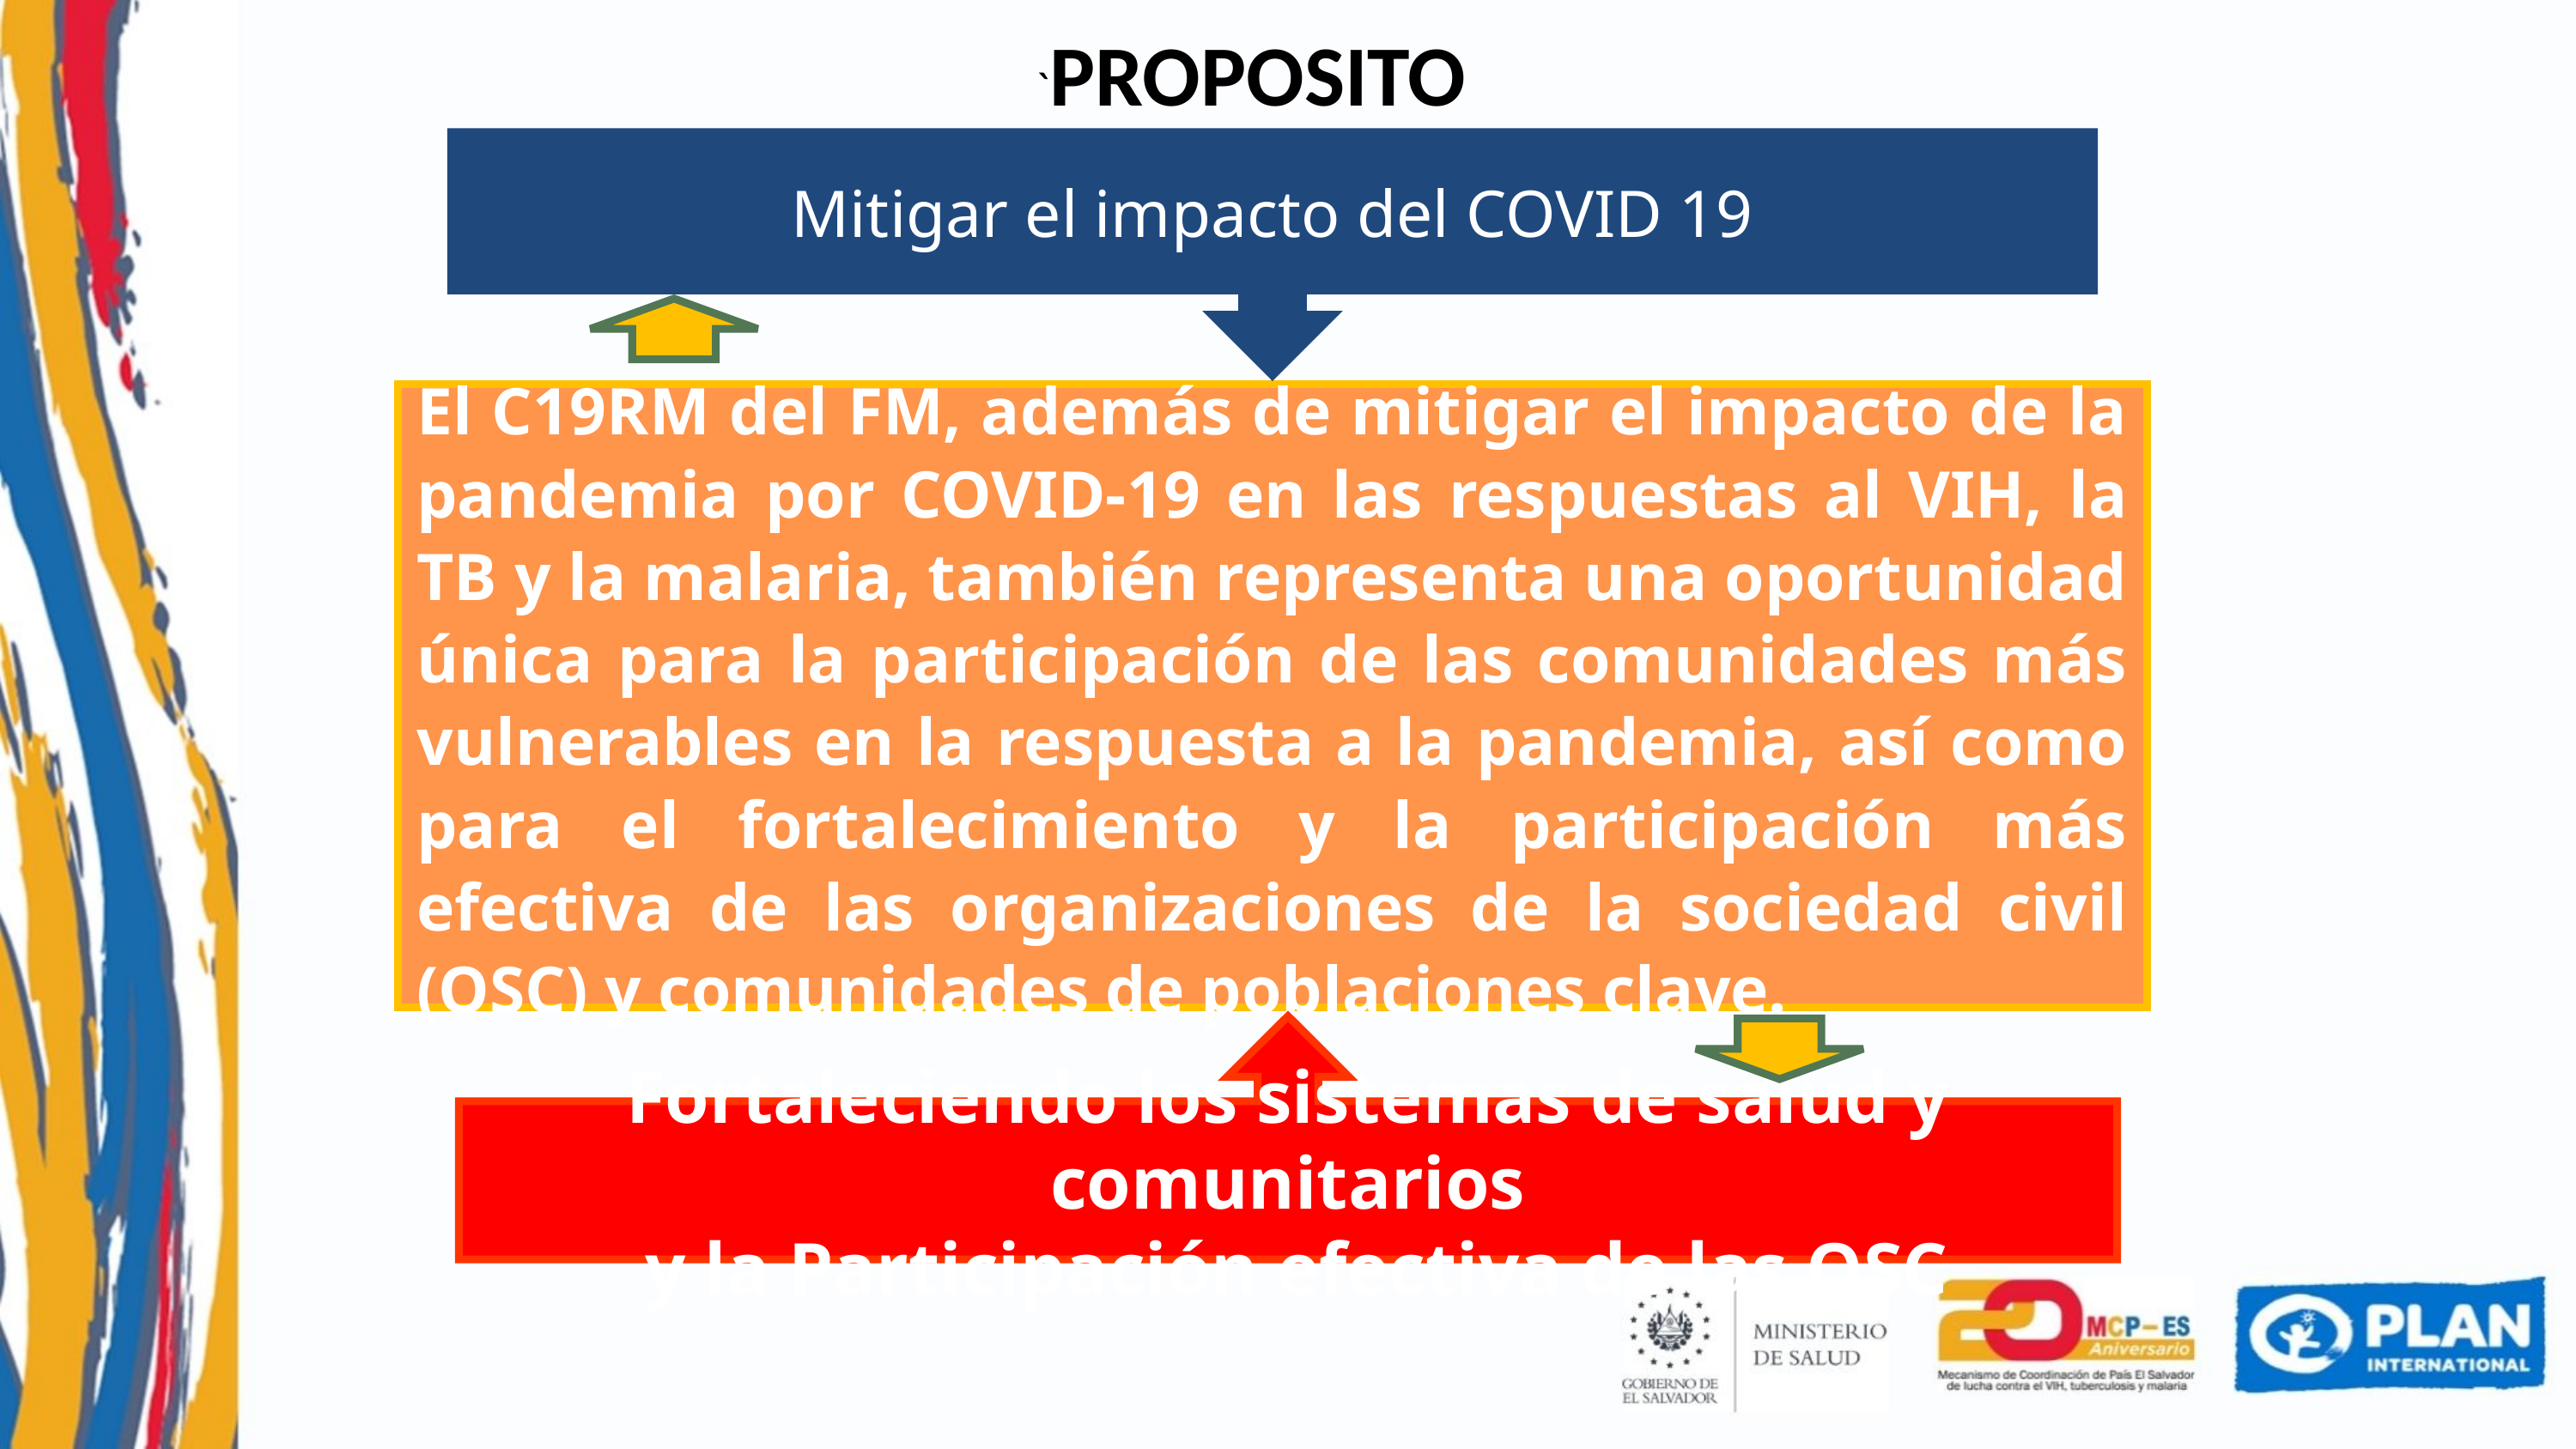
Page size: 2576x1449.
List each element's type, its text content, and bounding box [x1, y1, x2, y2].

text_box Mitigar el impacto del COVID 19 [451, 132, 2094, 376]
text_box [1695, 1018, 1863, 1080]
text_box Fortaleciendo los sistemas de salud y comunitarios y la Participación efectiva de las OSC [459, 1016, 2117, 1260]
picture [0, 0, 2576, 1449]
text_box `PROPOSITO [848, 14, 1655, 130]
text_box [590, 298, 758, 360]
text_box El C19RM del FM, además de mitigar el impacto de la pandemia por COVID-19 en las respuestas al VIH, la TB y la malaria, también representa una oportunidad única para la participación de las comunidades más vulnerables en la respuesta a la pandemia, así como para el fortalecimiento y la participación más efectiva de las organizaciones de la sociedad civil (OSC) y comunidades de poblaciones clave. [398, 384, 2148, 1008]
